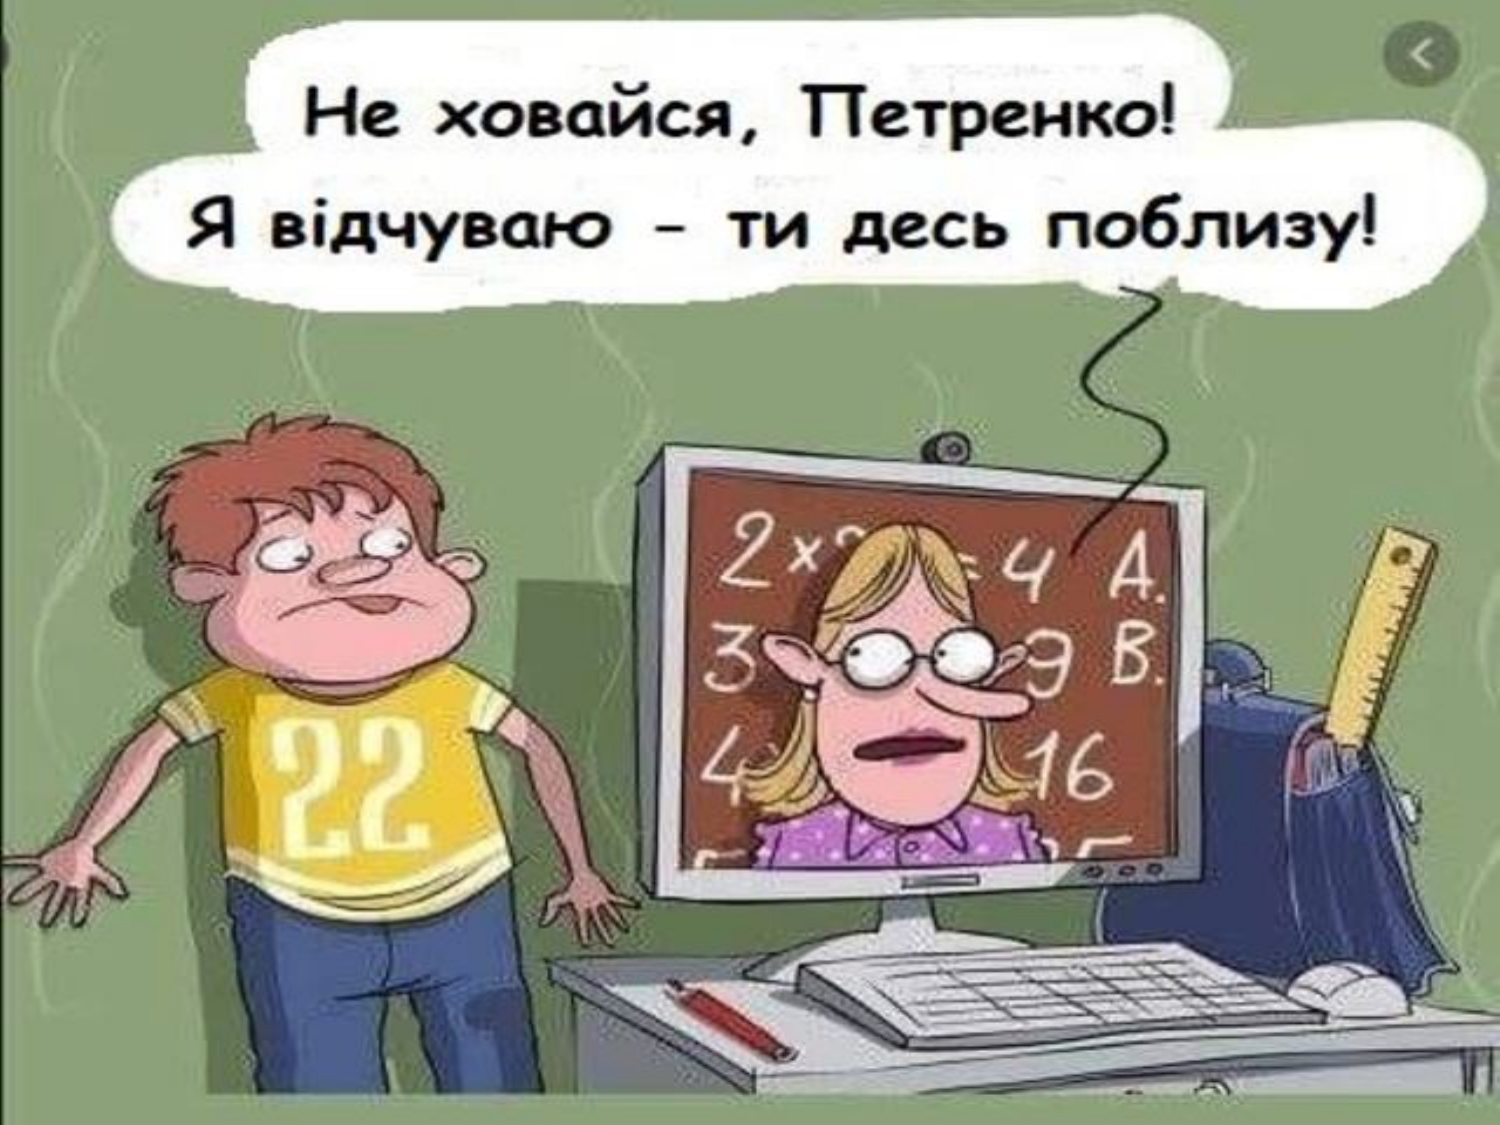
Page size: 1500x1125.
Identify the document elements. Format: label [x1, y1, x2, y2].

list [0, 0, 1500, 1125]
